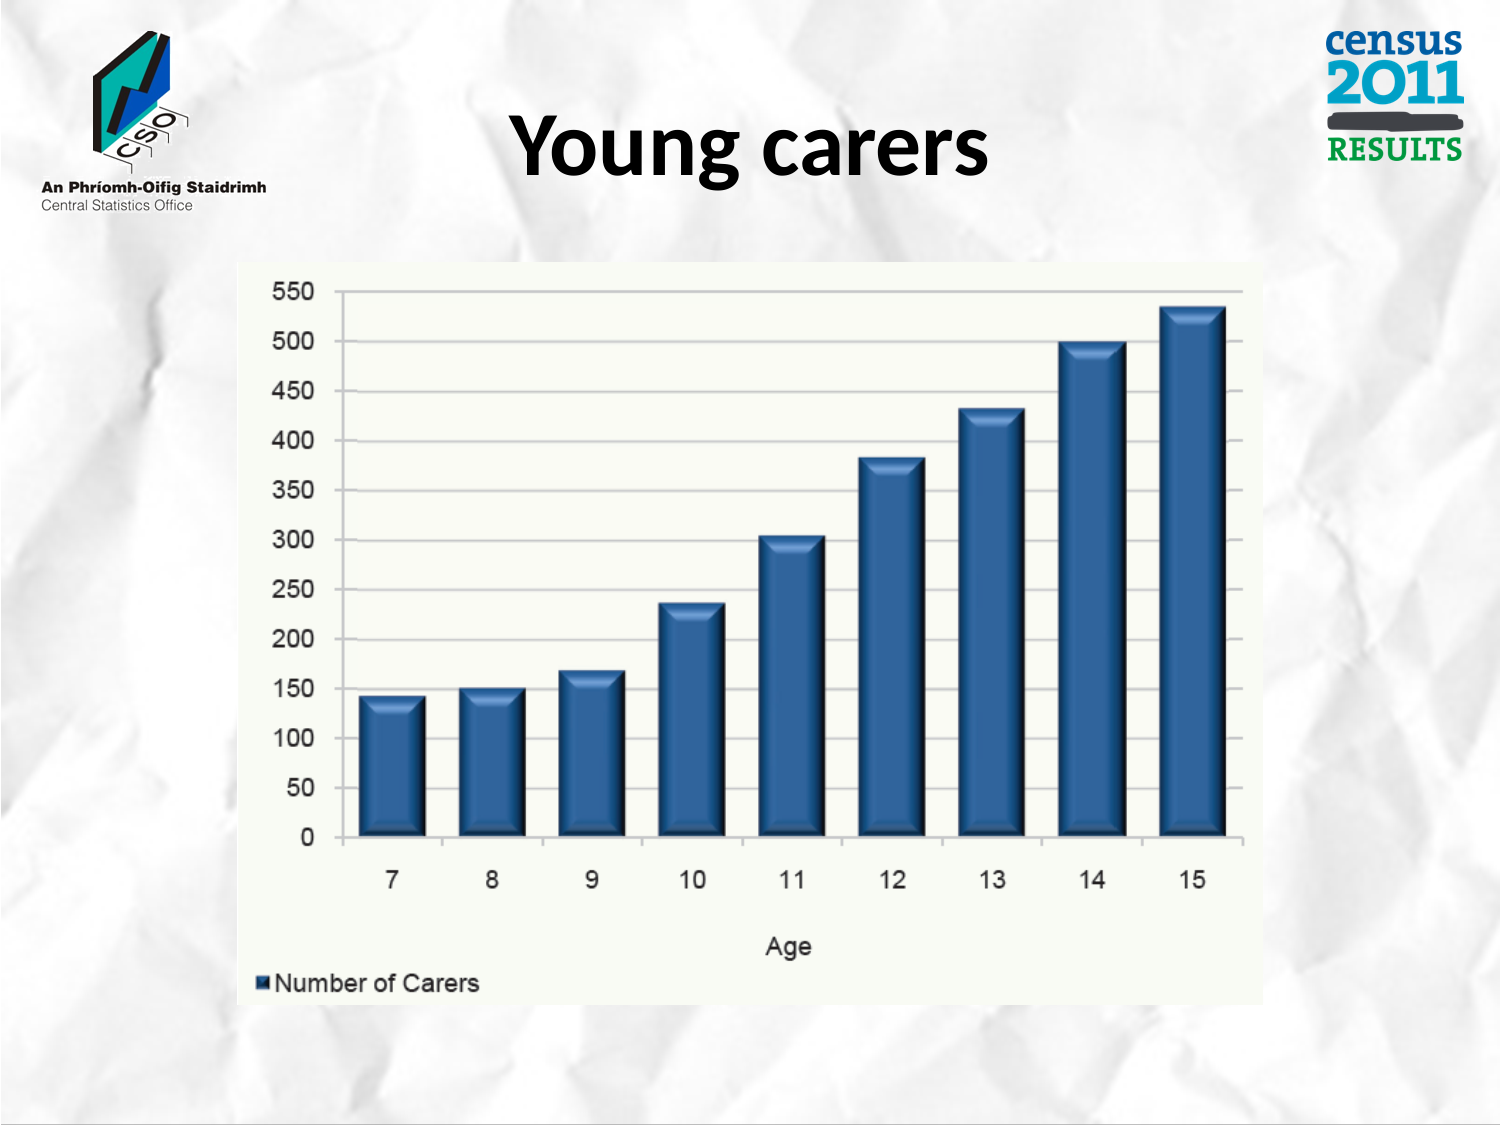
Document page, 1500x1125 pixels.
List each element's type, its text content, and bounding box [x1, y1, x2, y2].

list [236, 262, 1264, 1006]
title Young carers [74, 44, 1426, 233]
picture [0, 0, 1500, 1125]
